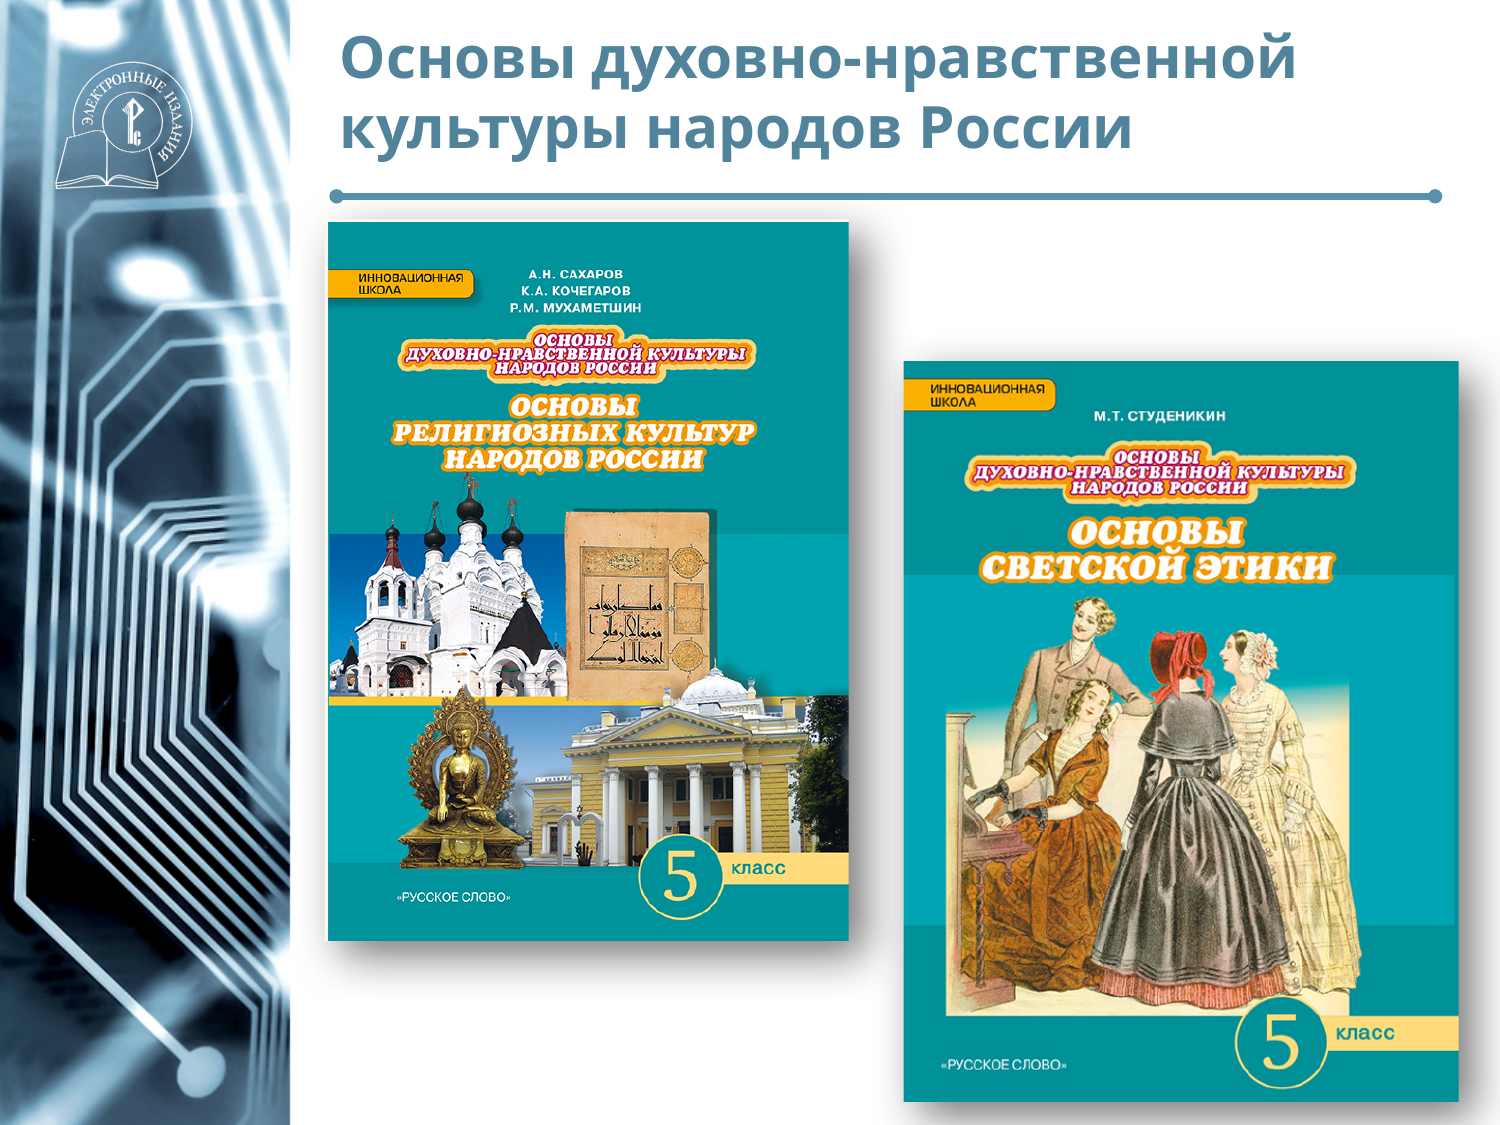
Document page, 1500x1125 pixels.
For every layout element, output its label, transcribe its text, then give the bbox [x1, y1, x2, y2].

picture [0, 0, 1500, 1125]
title Основы духовно-нравственной культуры народов России [324, 19, 1463, 161]
